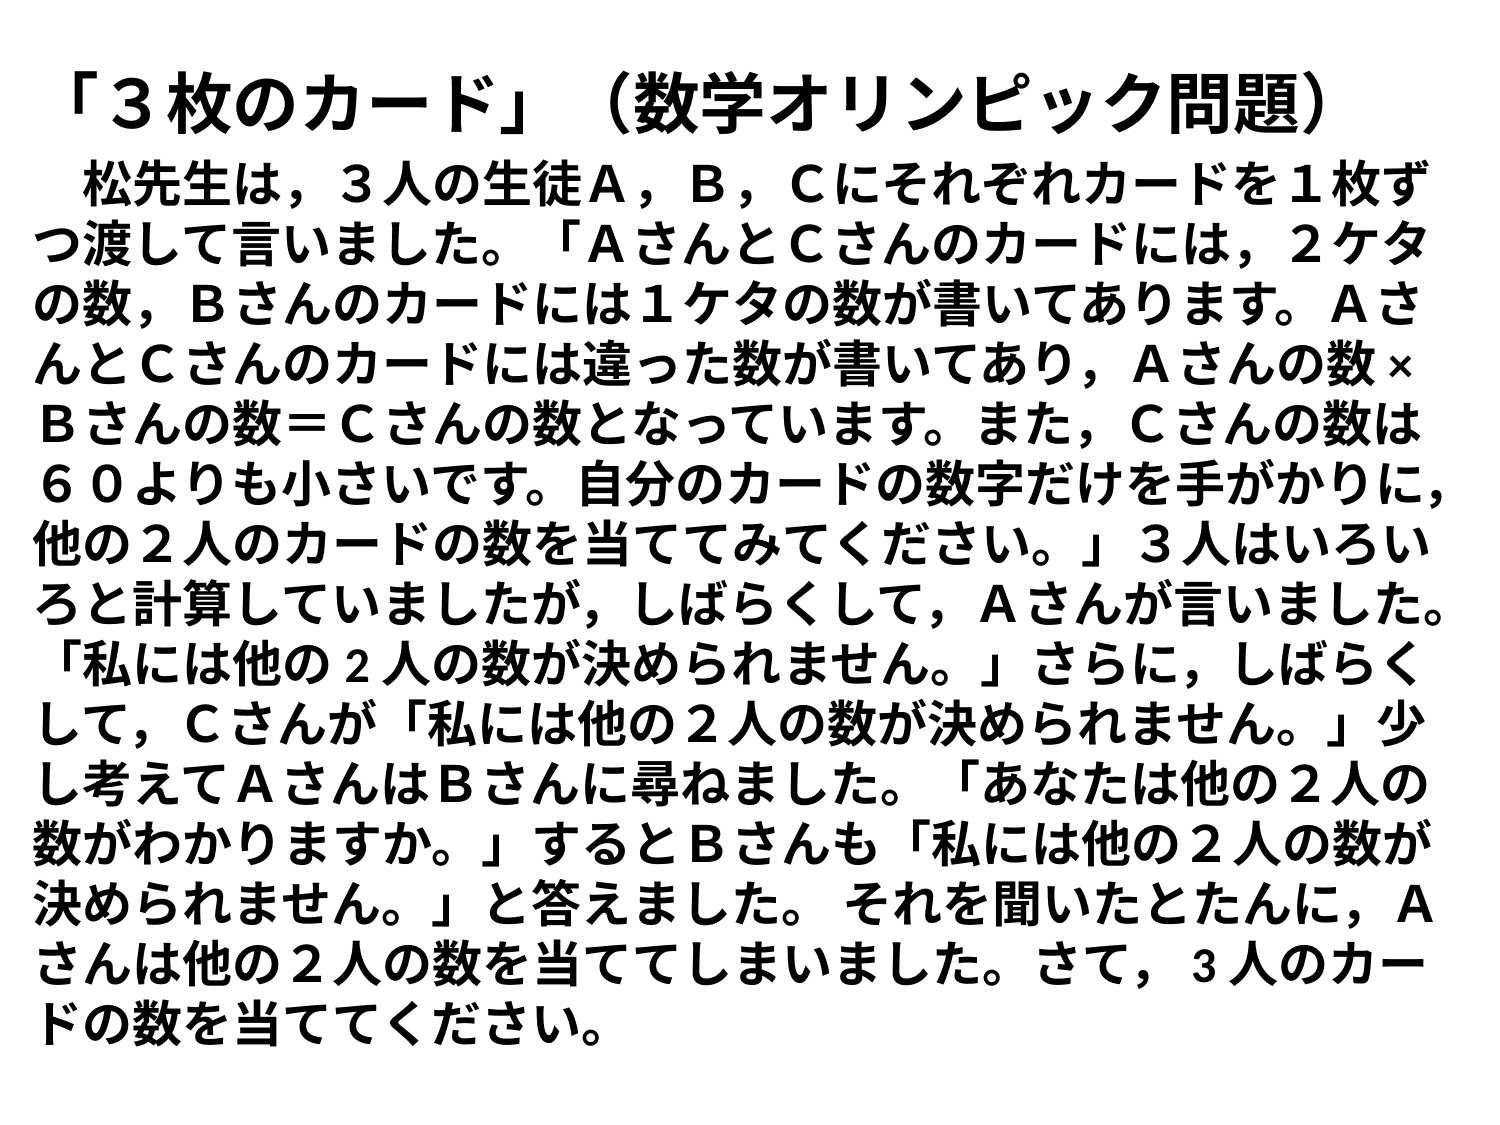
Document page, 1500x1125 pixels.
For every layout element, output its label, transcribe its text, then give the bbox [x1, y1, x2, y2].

list 「３枚のカード」（数学オリンピック問題） 松先生は，３人の生徒Ａ，Ｂ，Ｃにそれぞれカードを１枚ずつ渡して言いました。「ＡさんとＣさんのカードには，２ケタの数，Ｂさんのカードには１ケタの数が書いてあります。ＡさんとＣさんのカードには違った数が書いてあり，Ａさんの数×Ｂさんの数＝Ｃさんの数となっています。また，Ｃさんの数は６０よりも小さいです。自分のカードの数字だけを手がかりに，他の２人のカードの数を当ててみてください。」３人はいろいろと計算していましたが，しばらくして，Ａさんが言いました。「私には他の2人の数が決められません。」さらに，しばらくして，Ｃさんが「私には他の２人の数が決められません。」少し考えてＡさんはＢさんに尋ねました。「あなたは他の２人の数がわかりますか。」するとＢさんも「私には他の２人の数が決められません。」と答えました。 それを聞いたとたんに，Ａさんは他の２人の数を当ててしまいました。さて，3人のカードの数を当ててください。 [17, 54, 1471, 1071]
